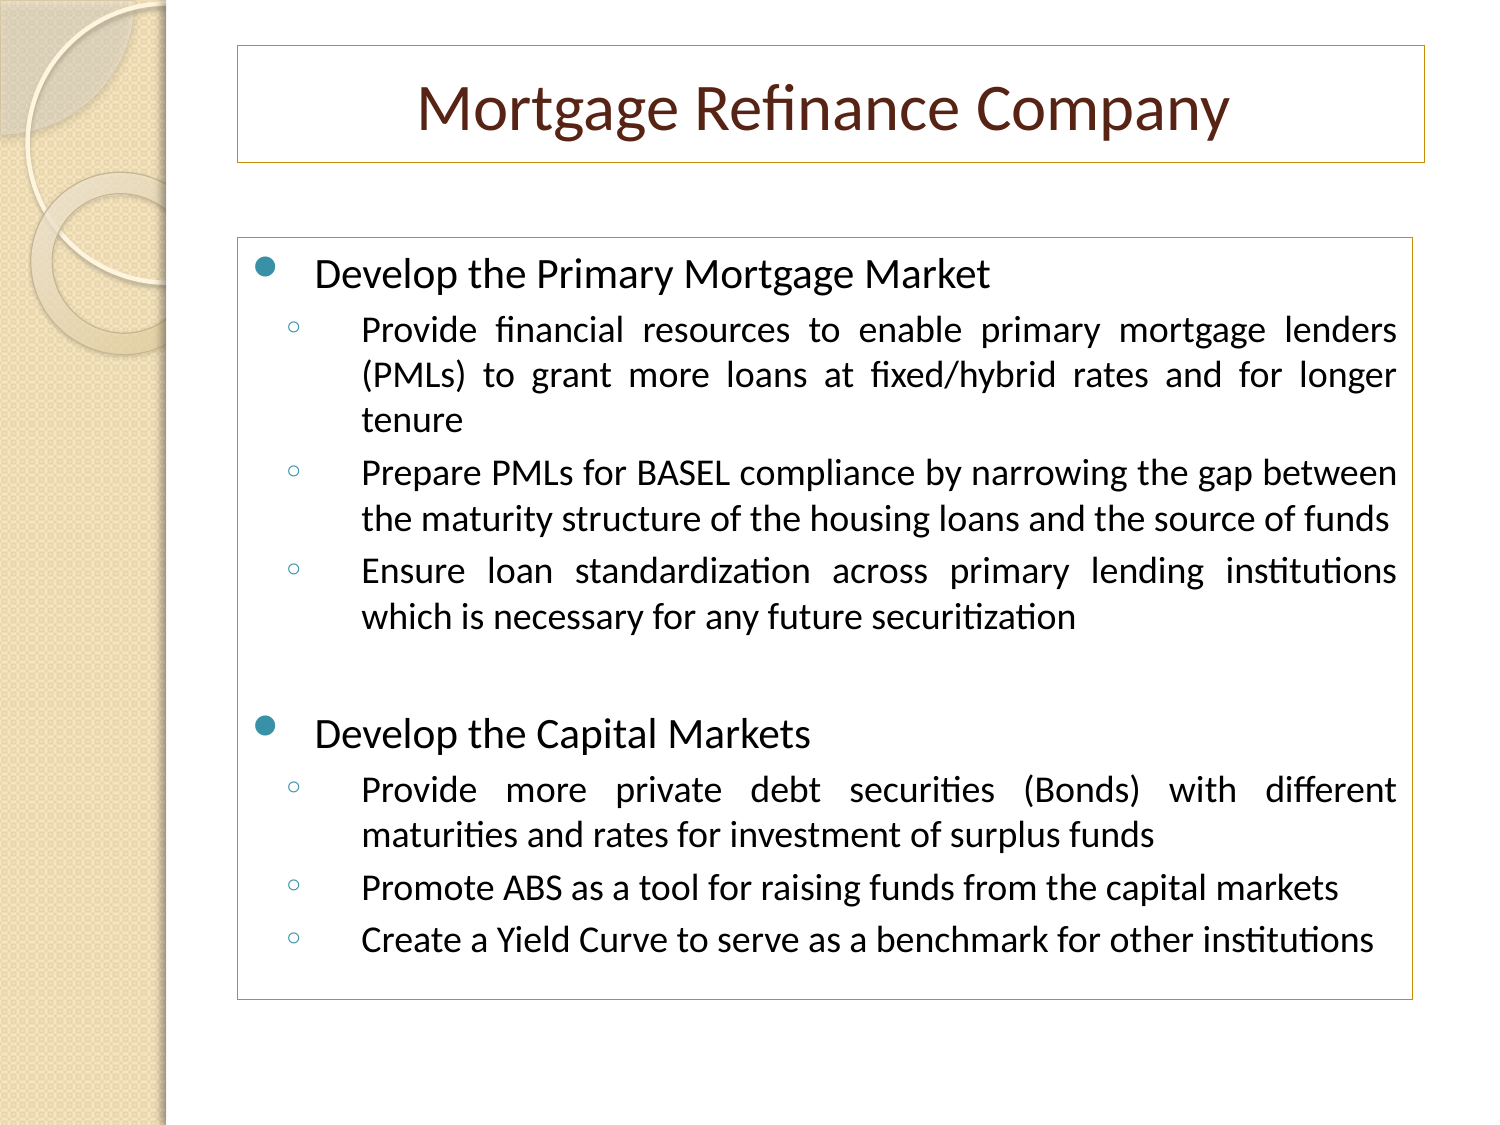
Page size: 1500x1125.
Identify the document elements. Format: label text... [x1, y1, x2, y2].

list Develop the Primary Mortgage Market Provide financial resources to enable primary mortgage lenders (PMLs) to grant more loans at fixed/hybrid rates and for longer tenure Prepare PMLs for BASEL compliance by narrowing the gap between the maturity structure of the housing loans and the source of funds Ensure loan standardization across primary lending institutions which is necessary for any future securitization Develop the Capital Markets Provide more private debt securities (Bonds) with different maturities and rates for investment of surplus funds Promote ABS as a tool for raising funds from the capital markets Create a Yield Curve to serve as a benchmark for other institutions [237, 237, 1413, 1000]
title Mortgage Refinance Company [237, 45, 1425, 163]
